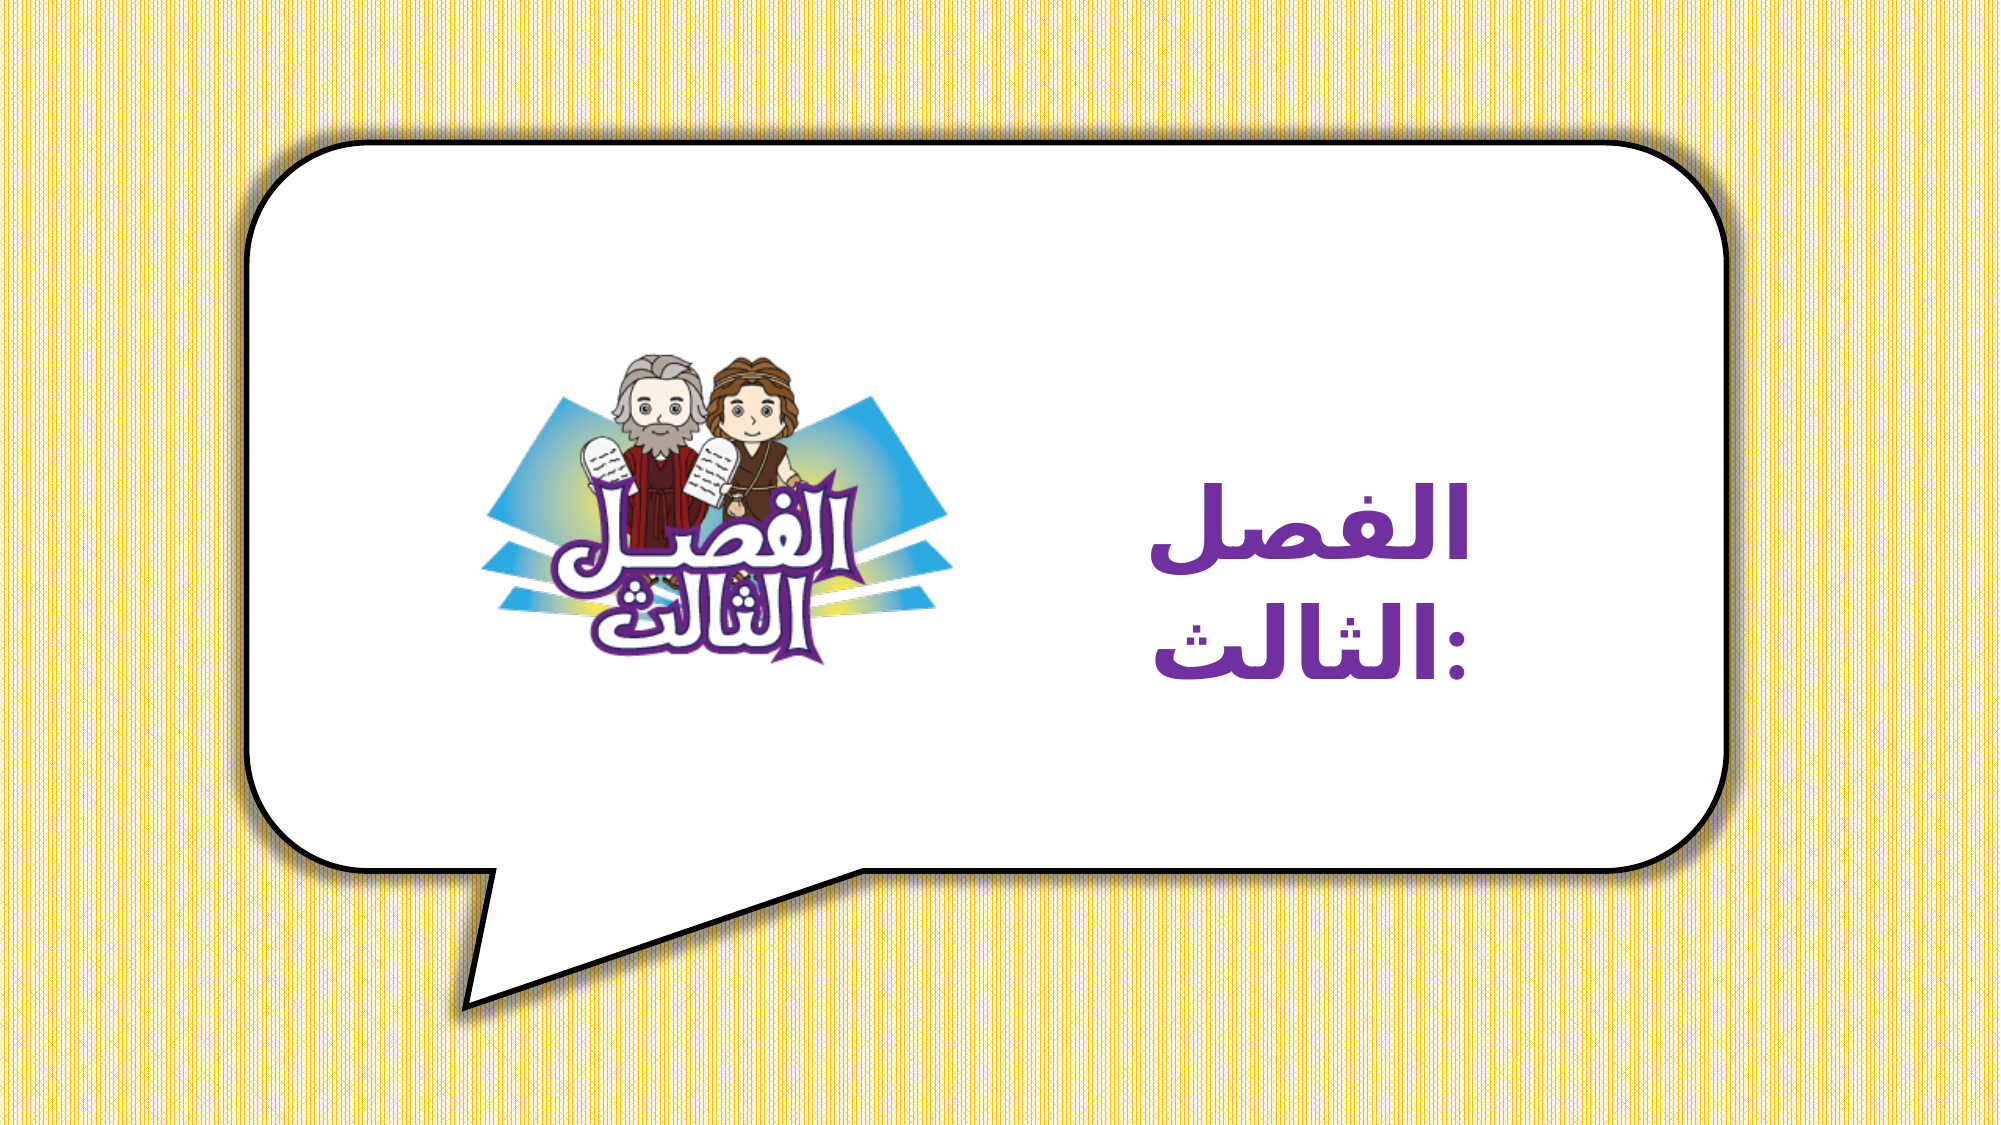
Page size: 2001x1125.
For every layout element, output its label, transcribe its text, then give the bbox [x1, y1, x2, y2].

text_box [245, 141, 1728, 1009]
picture [416, 319, 1014, 720]
text_box الفصل الثالث: [1014, 451, 1608, 707]
